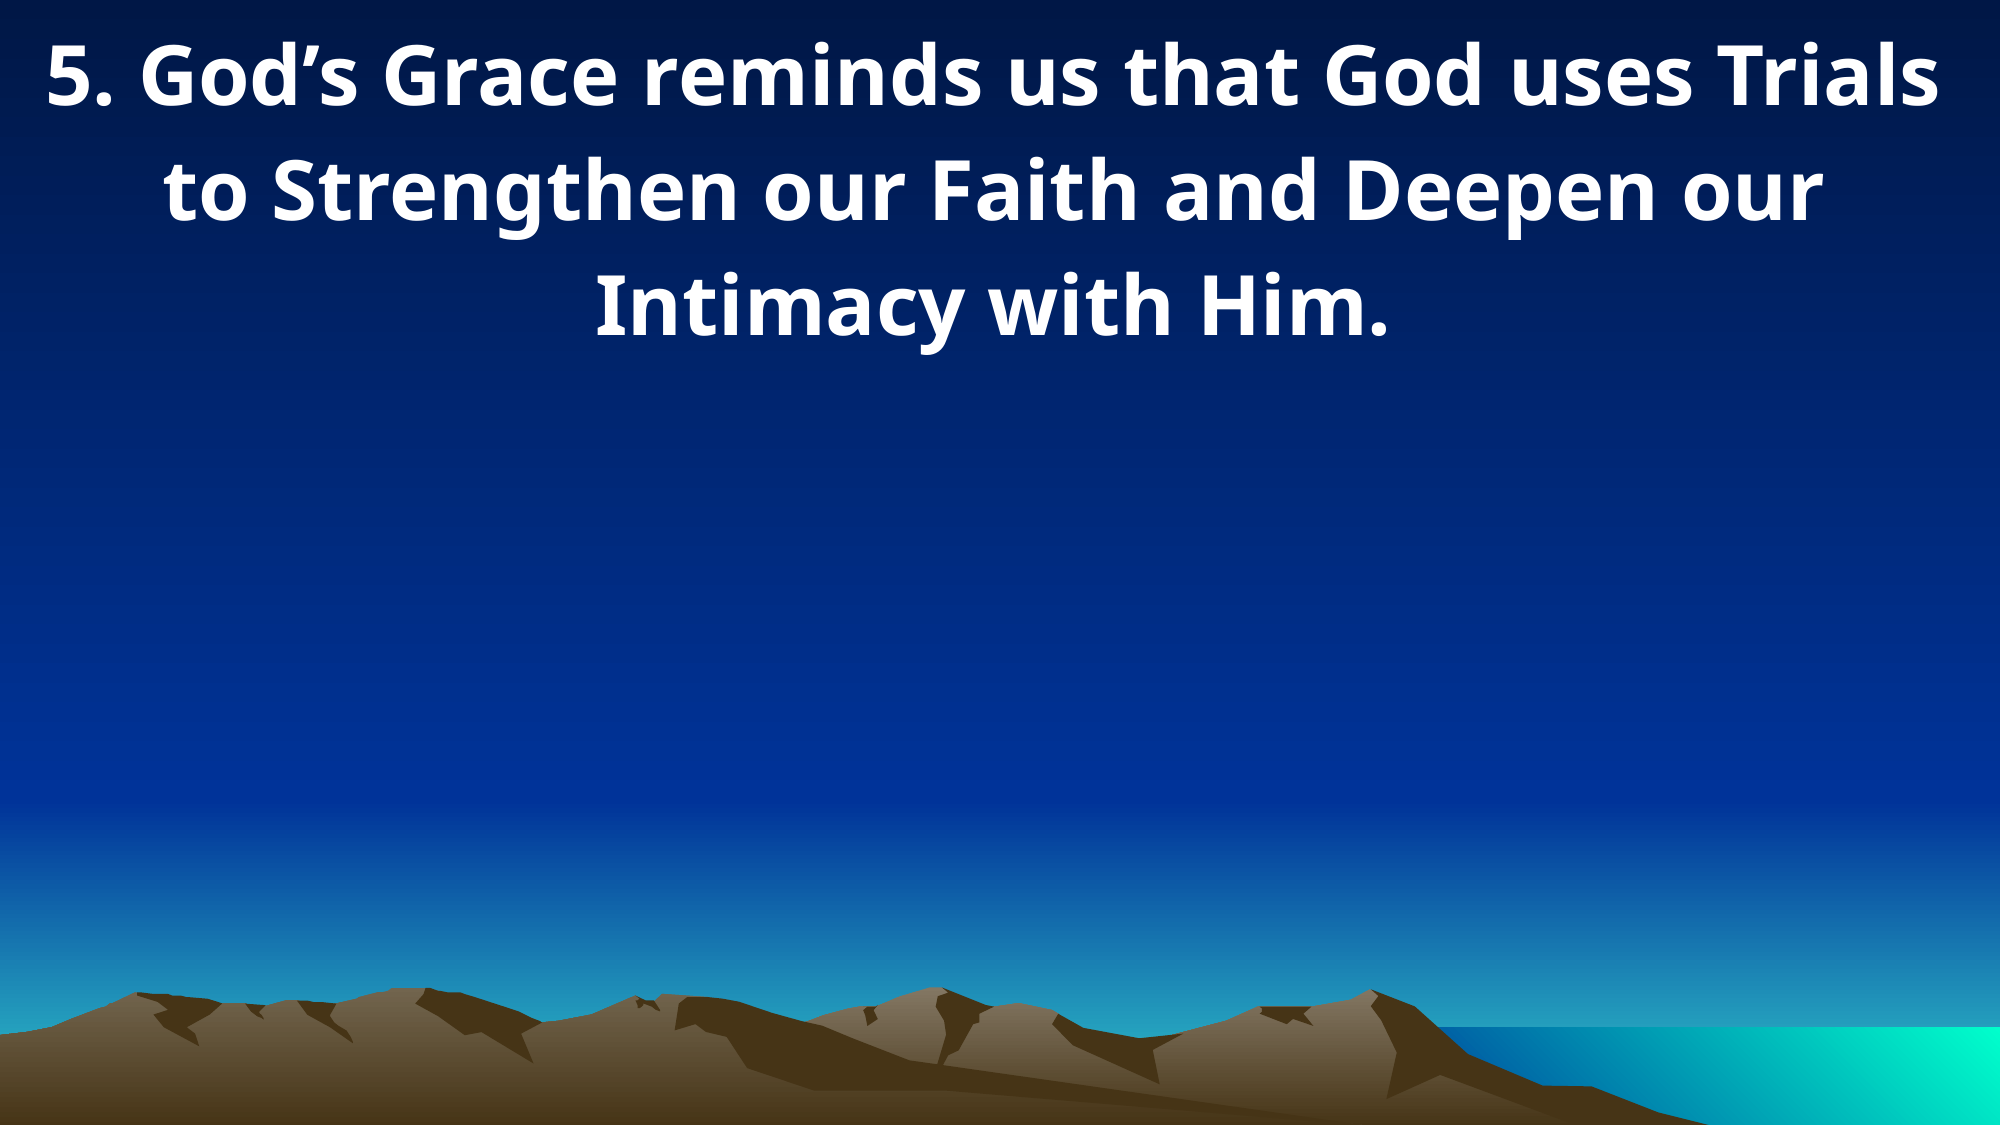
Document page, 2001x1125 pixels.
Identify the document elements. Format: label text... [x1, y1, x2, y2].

text_box 5. God’s Grace reminds us that God uses Trials to Strengthen our Faith and Deepen our Intimacy with Him. [12, 0, 1975, 988]
